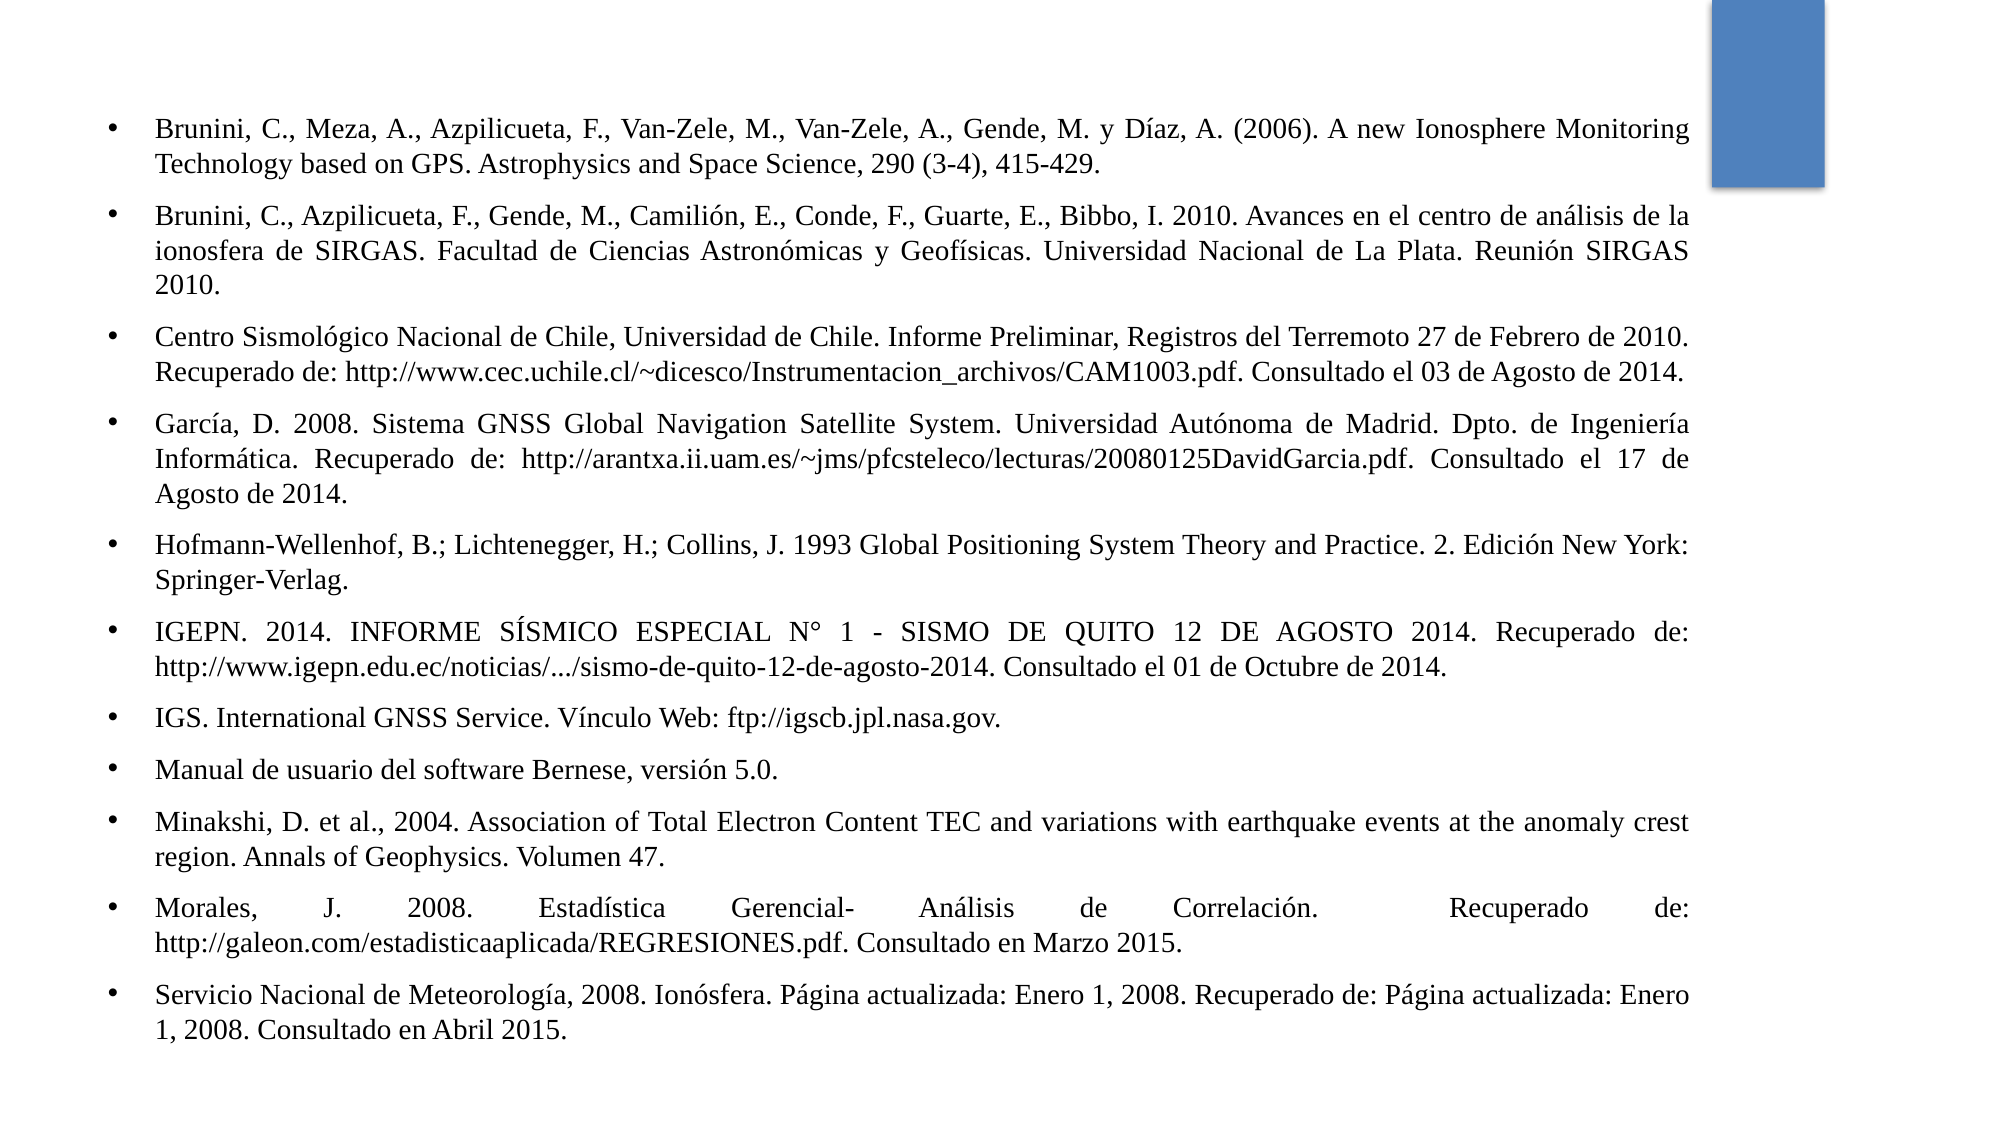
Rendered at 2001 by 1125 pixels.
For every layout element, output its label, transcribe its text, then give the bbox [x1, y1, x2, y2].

text_box Brunini, C., Meza, A., Azpilicueta, F., Van-Zele, M., Van-Zele, A., Gende, M. y Díaz, A. (2006). A new Ionosphere Monitoring Technology based on GPS. Astrophysics and Space Science, 290 (3-4), 415-429. Brunini, C., Azpilicueta, F., Gende, M., Camilión, E., Conde, F., Guarte, E., Bibbo, I. 2010. Avances en el centro de análisis de la ionosfera de SIRGAS. Facultad de Ciencias Astronómicas y Geofísicas. Universidad Nacional de La Plata. Reunión SIRGAS 2010. Centro Sismológico Nacional de Chile, Universidad de Chile. Informe Preliminar, Registros del Terremoto 27 de Febrero de 2010. Recuperado de: http://www.cec.uchile.cl/~dicesco/Instrumentacion_archivos/CAM1003.pdf. Consultado el 03 de Agosto de 2014. García, D. 2008. Sistema GNSS Global Navigation Satellite System. Universidad Autónoma de Madrid. Dpto. de Ingeniería Informática. Recuperado de: http://arantxa.ii.uam.es/~jms/pfcsteleco/lecturas/20080125DavidGarcia.pdf. Consultado el 17 de Agosto de 2014. Hofmann-Wellenhof, B.; Lichtenegger, H.; Collins, J. 1993 Global Positioning System Theory and Practice. 2. Edición New York: Springer-Verlag. IGEPN. 2014. INFORME SÍSMICO ESPECIAL N° 1 - SISMO DE QUITO 12 DE AGOSTO 2014. Recuperado de: http://www.igepn.edu.ec/noticias/.../sismo-de-quito-12-de-agosto-2014. Consultado el 01 de Octubre de 2014. IGS. International GNSS Service. Vínculo Web: ftp://igscb.jpl.nasa.gov. Manual de usuario del software Bernese, versión 5.0. Minakshi, D. et al., 2004. Association of Total Electron Content TEC and variations with earthquake events at the anomaly crest region. Annals of Geophysics. Volumen 47. Morales, J. 2008. Estadística Gerencial- Análisis de Correlación. Recuperado de: http://galeon.com/estadisticaaplicada/REGRESIONES.pdf. Consultado en Marzo 2015. Servicio Nacional de Meteorología, 2008. Ionósfera. Página actualizada: Enero 1, 2008. Recuperado de: Página actualizada: Enero 1, 2008. Consultado en Abril 2015. [55, 101, 1706, 1053]
